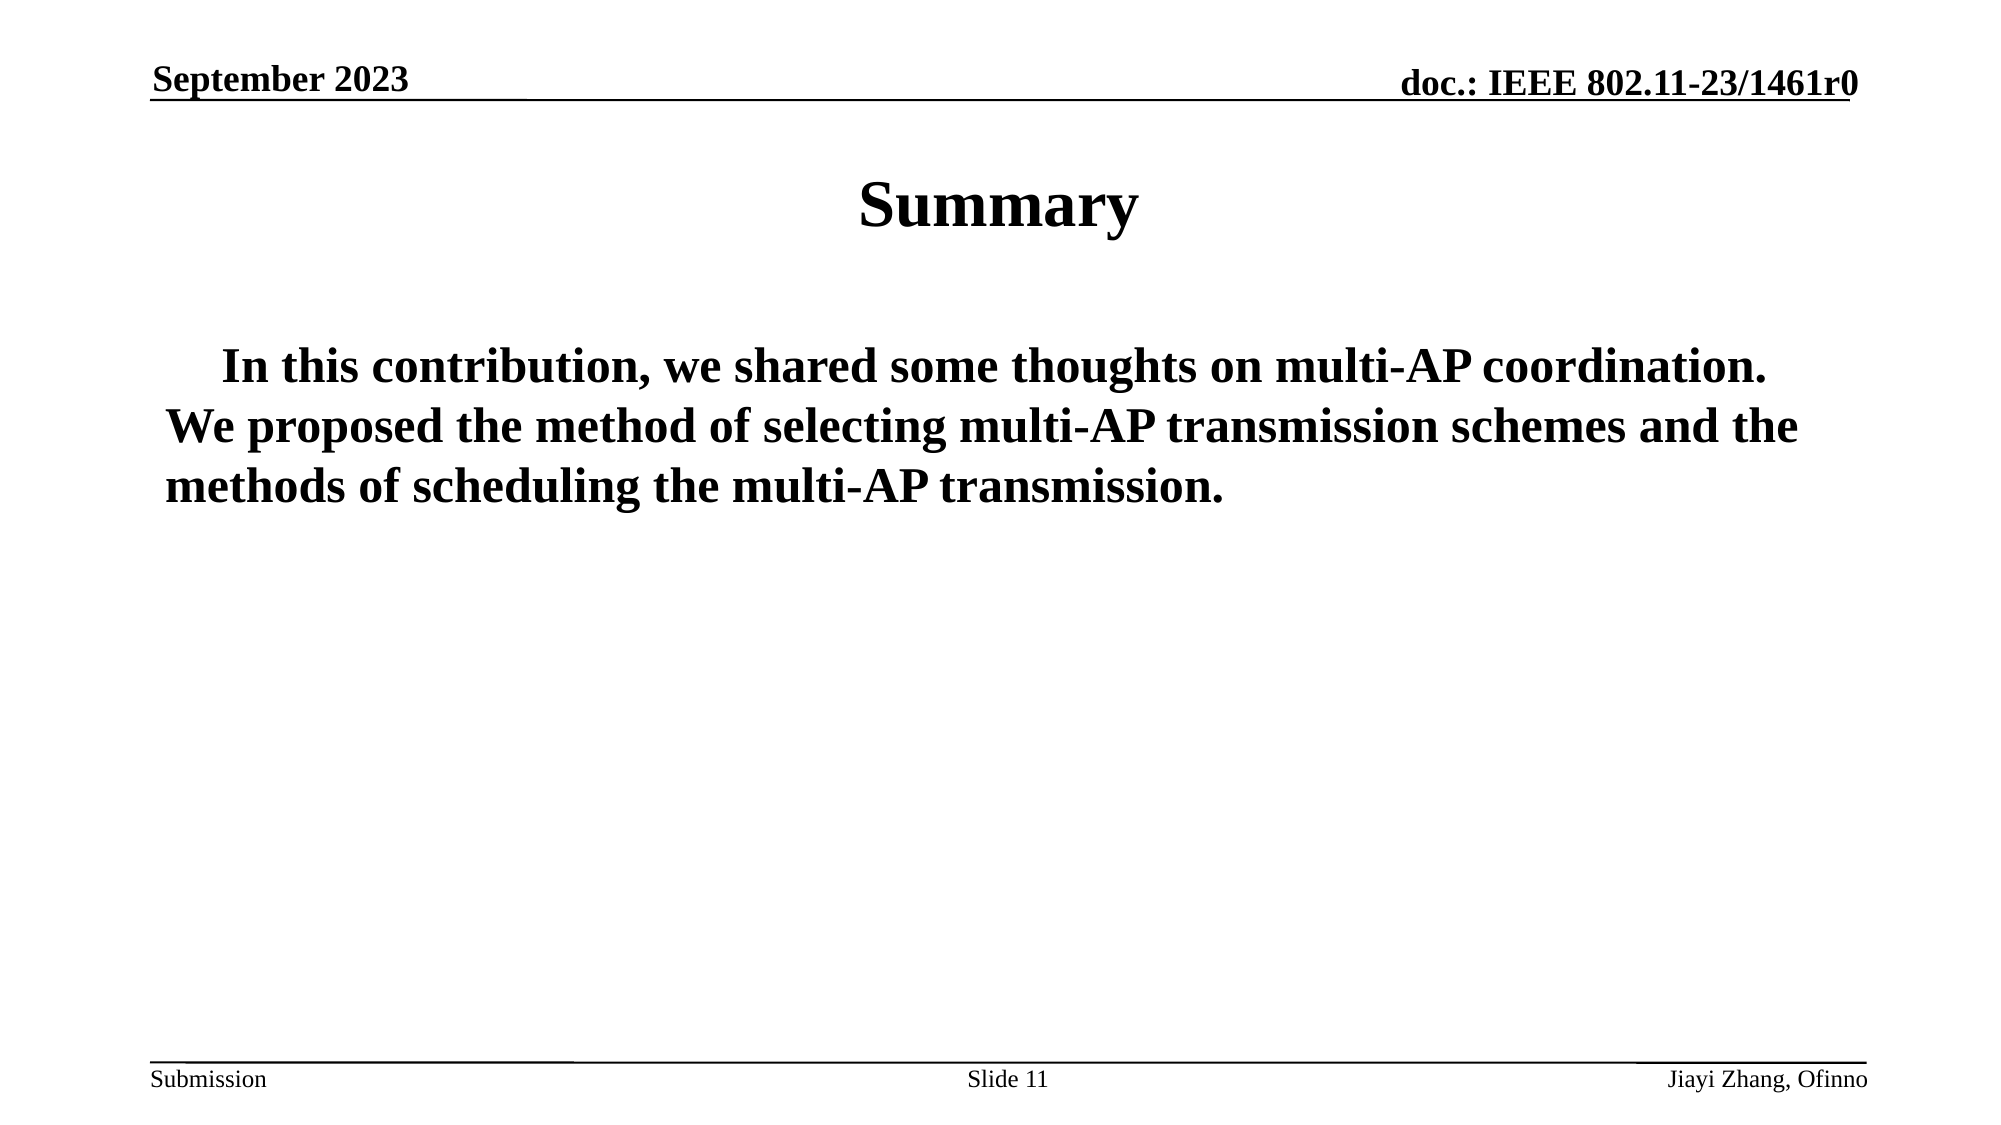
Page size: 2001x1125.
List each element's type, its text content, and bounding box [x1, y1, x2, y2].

slide_number Slide 11 [950, 1061, 1067, 1123]
footer Jiayi Zhang, Ofinno [1171, 1061, 1869, 1093]
title Summary [149, 112, 1850, 288]
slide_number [152, 54, 563, 100]
list In this contribution, we shared some thoughts on multi-AP coordination. We proposed the method of selecting multi-AP transmission schemes and the methods of scheduling the multi-AP transmission. [149, 324, 1850, 1000]
